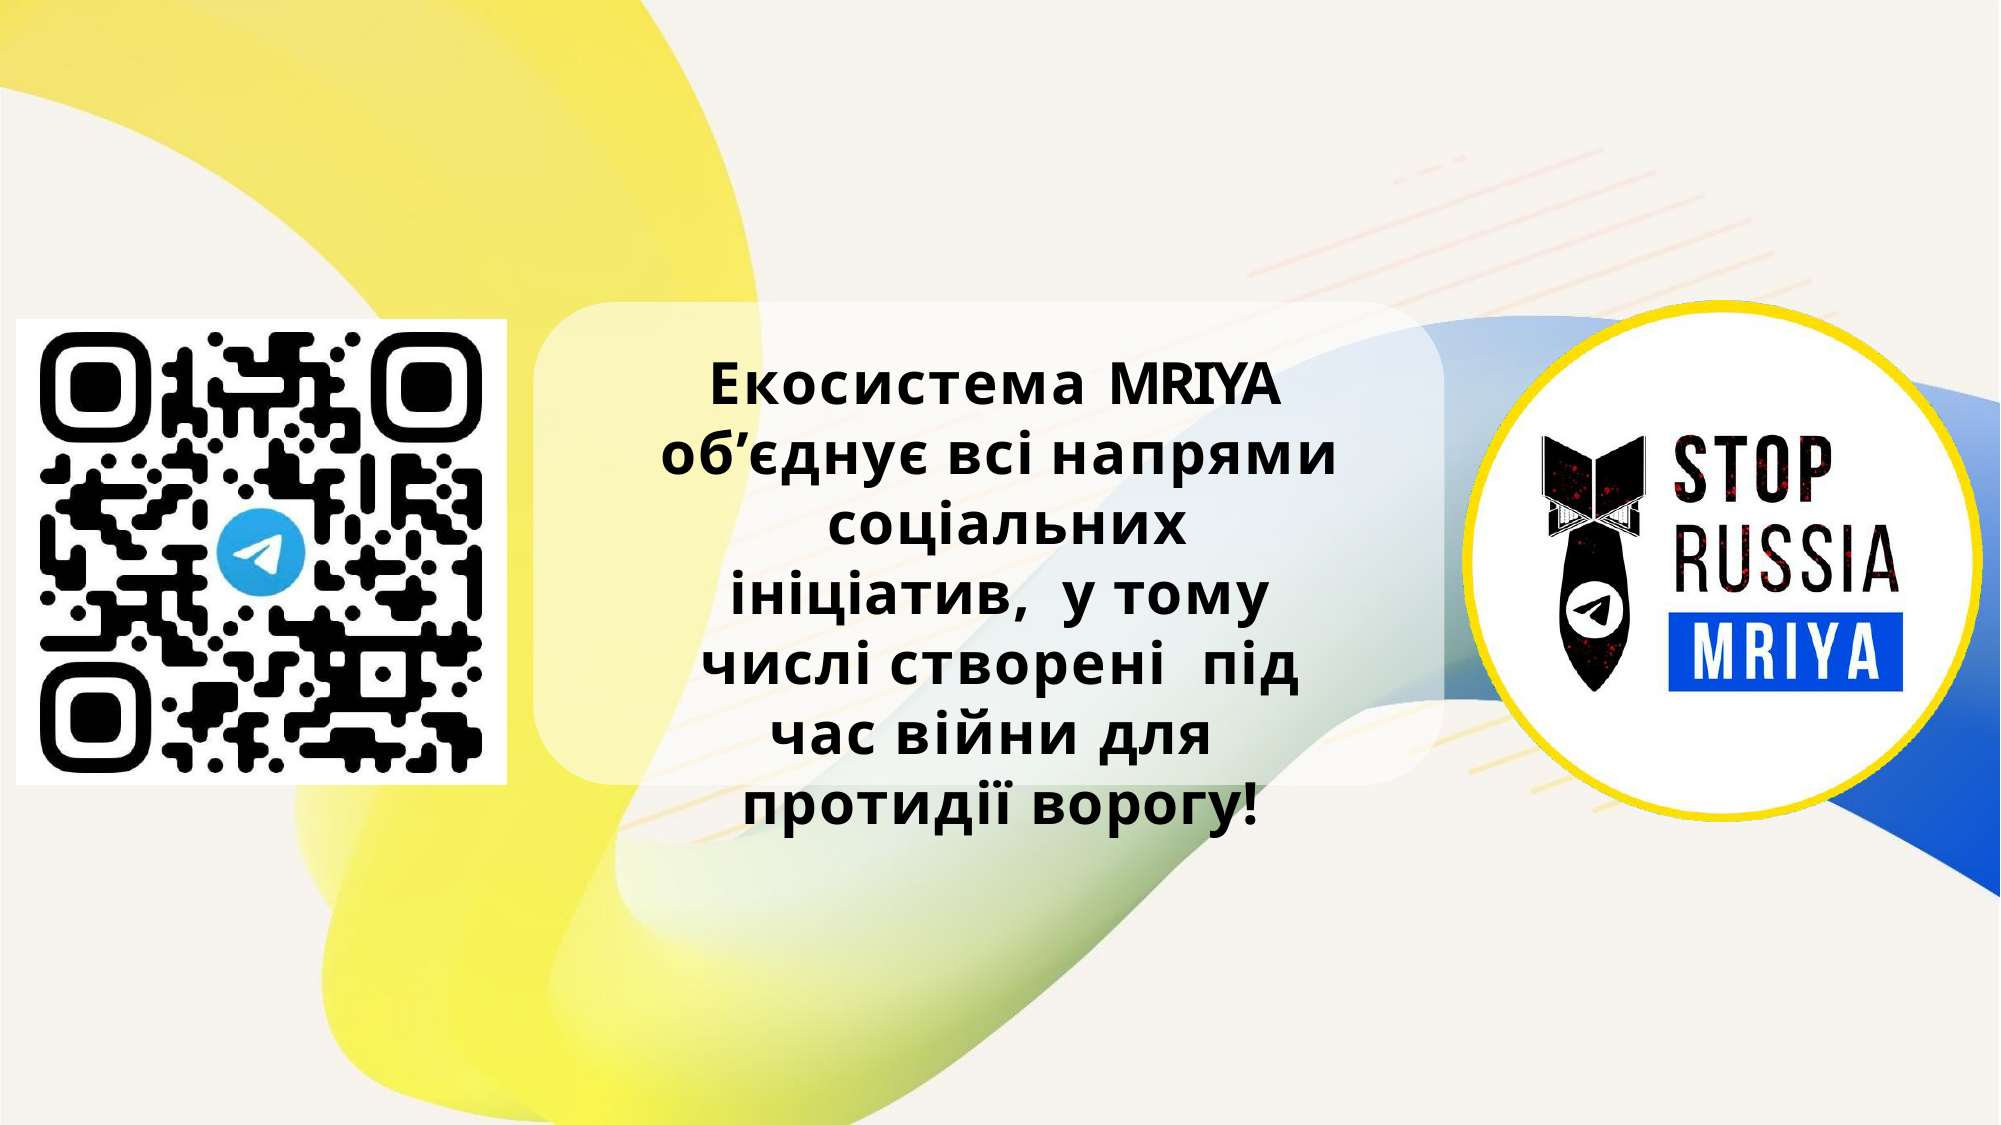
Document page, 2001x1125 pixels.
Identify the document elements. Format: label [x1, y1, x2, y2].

picture [15, 318, 507, 786]
text_box [0, 0, 2000, 1125]
